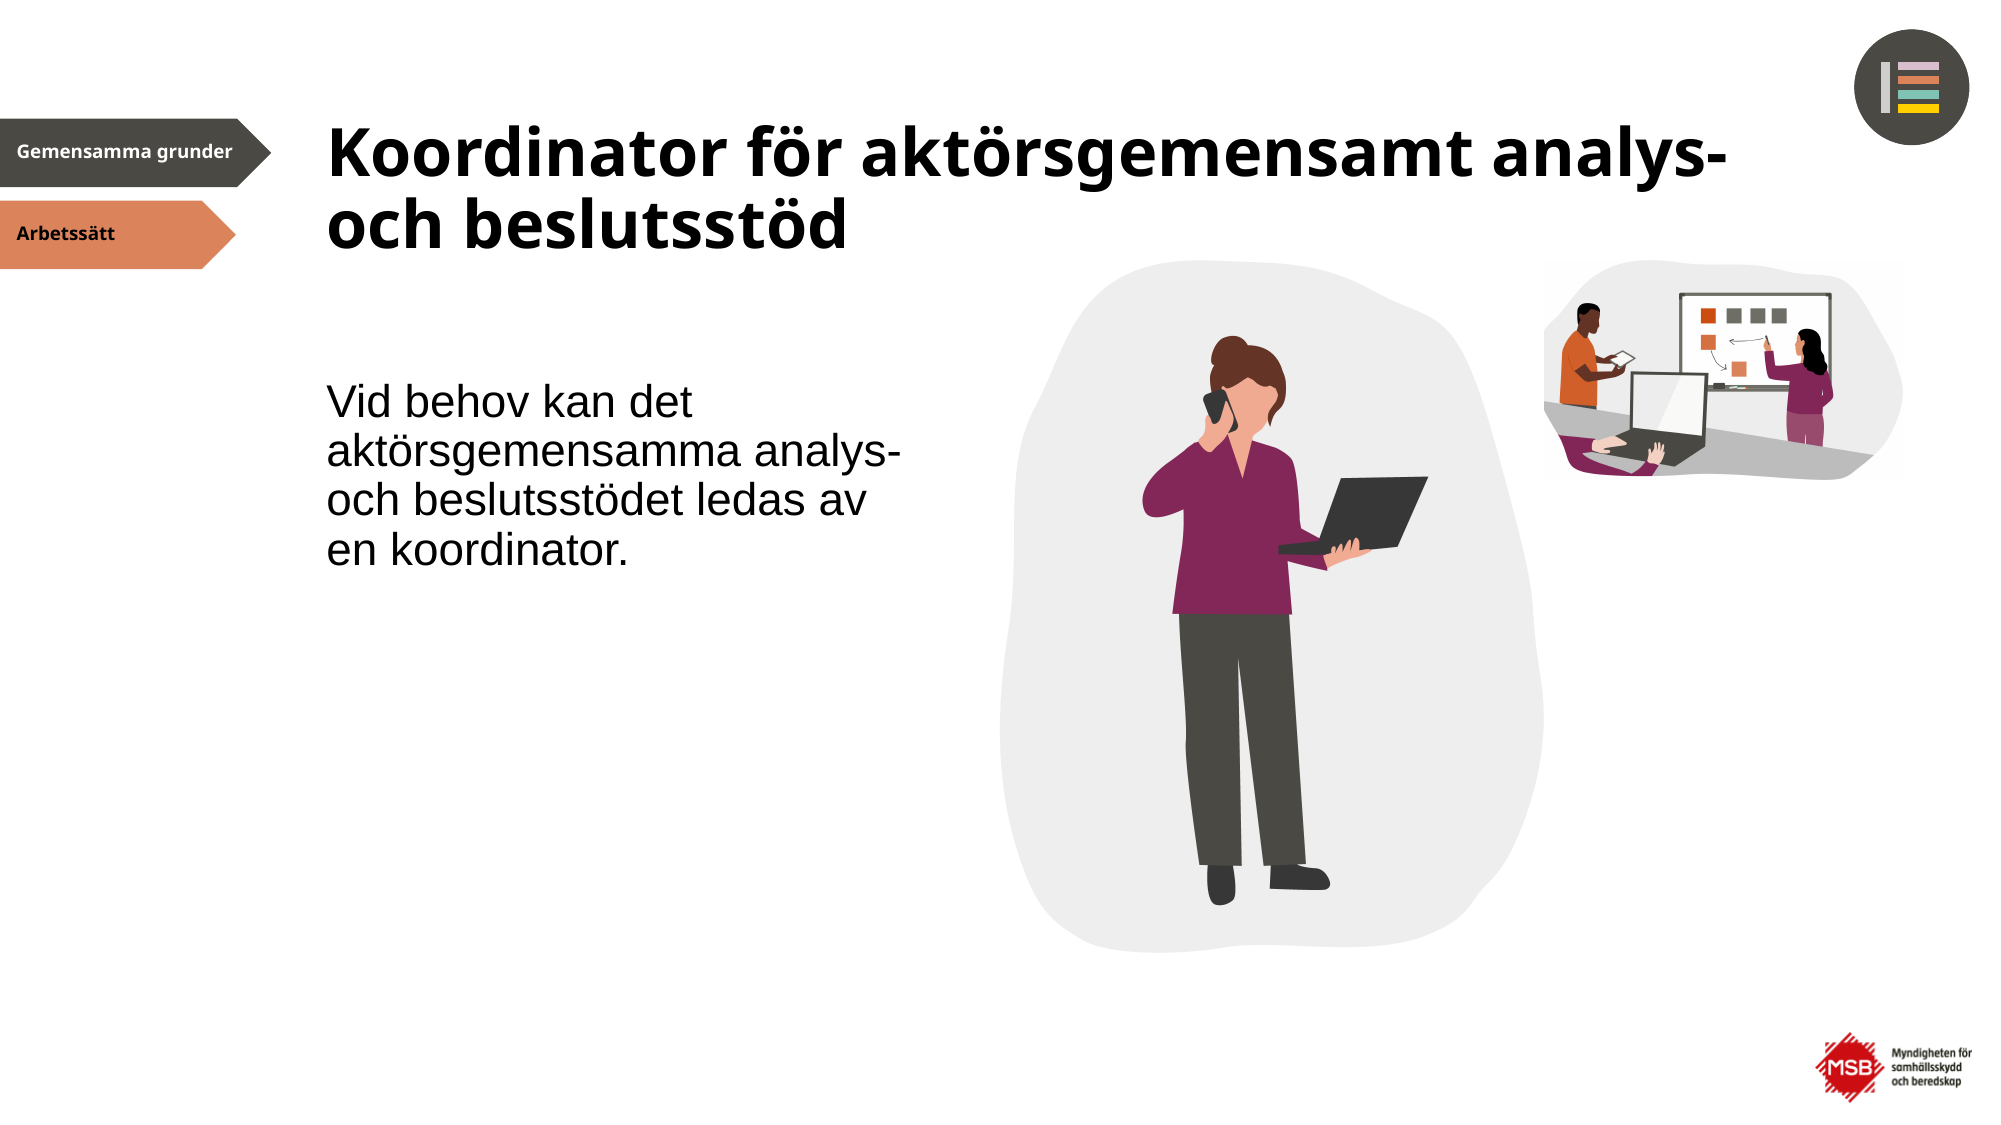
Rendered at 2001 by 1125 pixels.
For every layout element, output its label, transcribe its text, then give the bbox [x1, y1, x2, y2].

list Vid behov kan det aktörsgemensamma analys- och beslutsstödet ledas av en koordinator. [311, 370, 919, 655]
title Koordinator för aktörsgemensamt analys- och beslutsstöd [311, 111, 1863, 201]
picture [1815, 1032, 1972, 1103]
picture [999, 260, 1903, 953]
